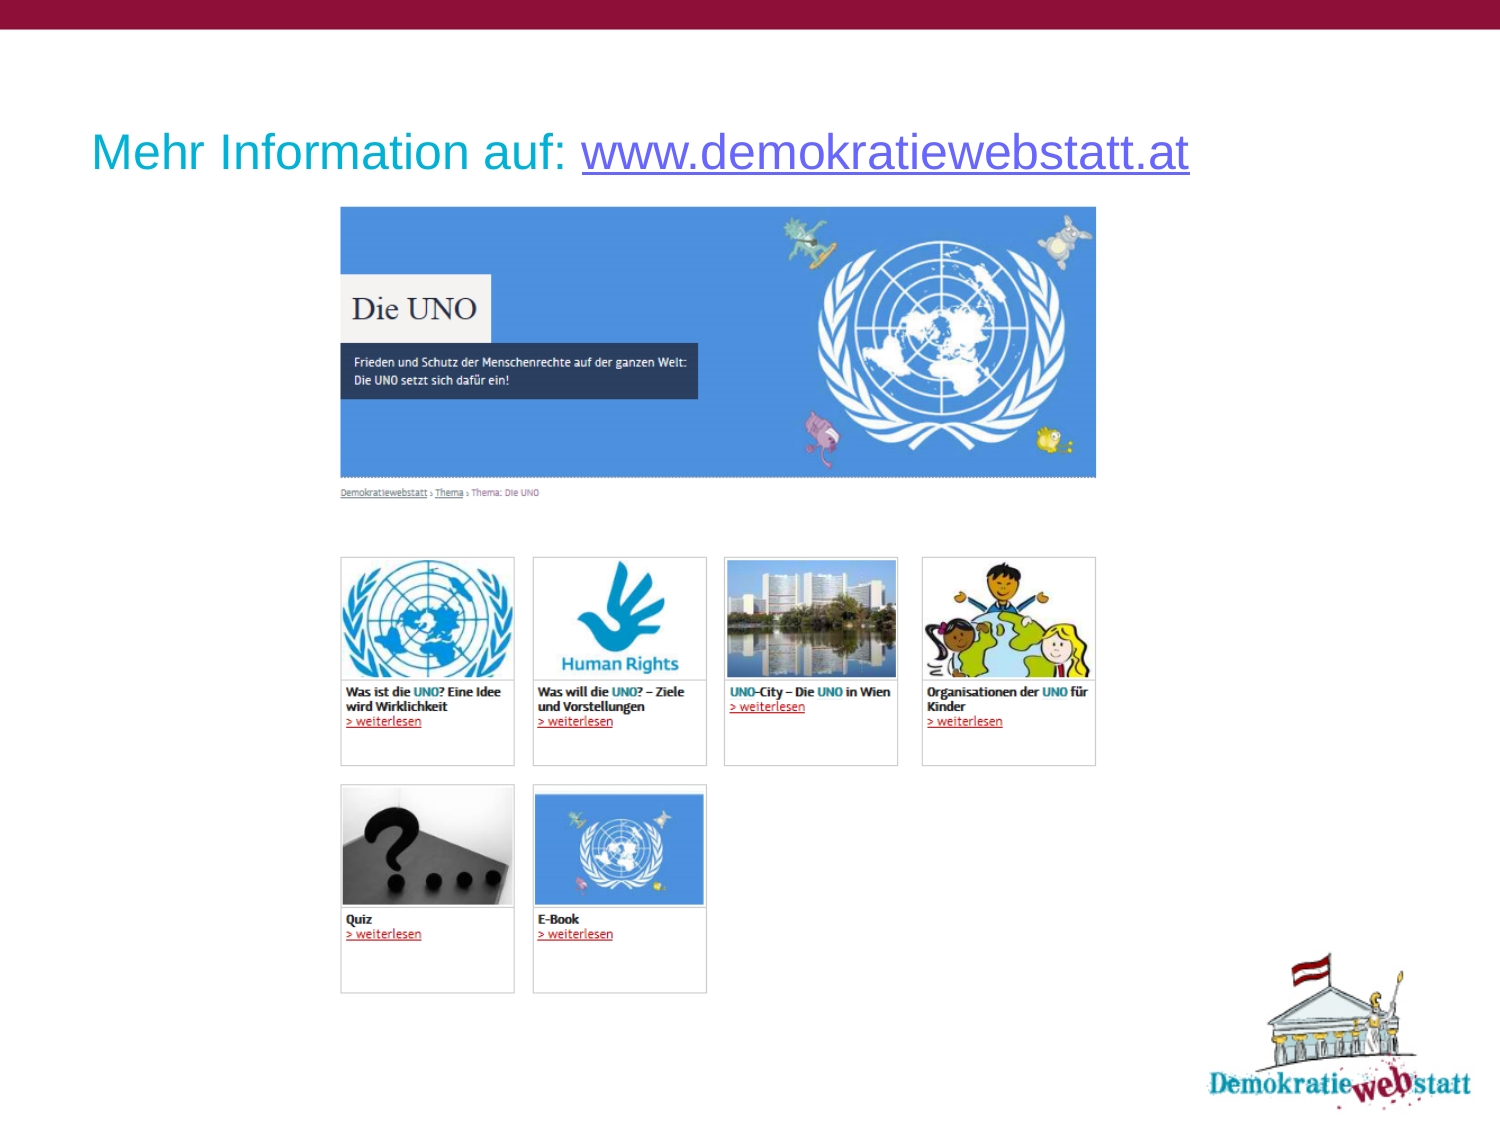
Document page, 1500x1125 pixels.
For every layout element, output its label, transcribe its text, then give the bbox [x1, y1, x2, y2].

picture [0, 0, 1500, 1125]
title Mehr Information auf: www.demokratiewebstatt.at [76, 54, 1424, 244]
